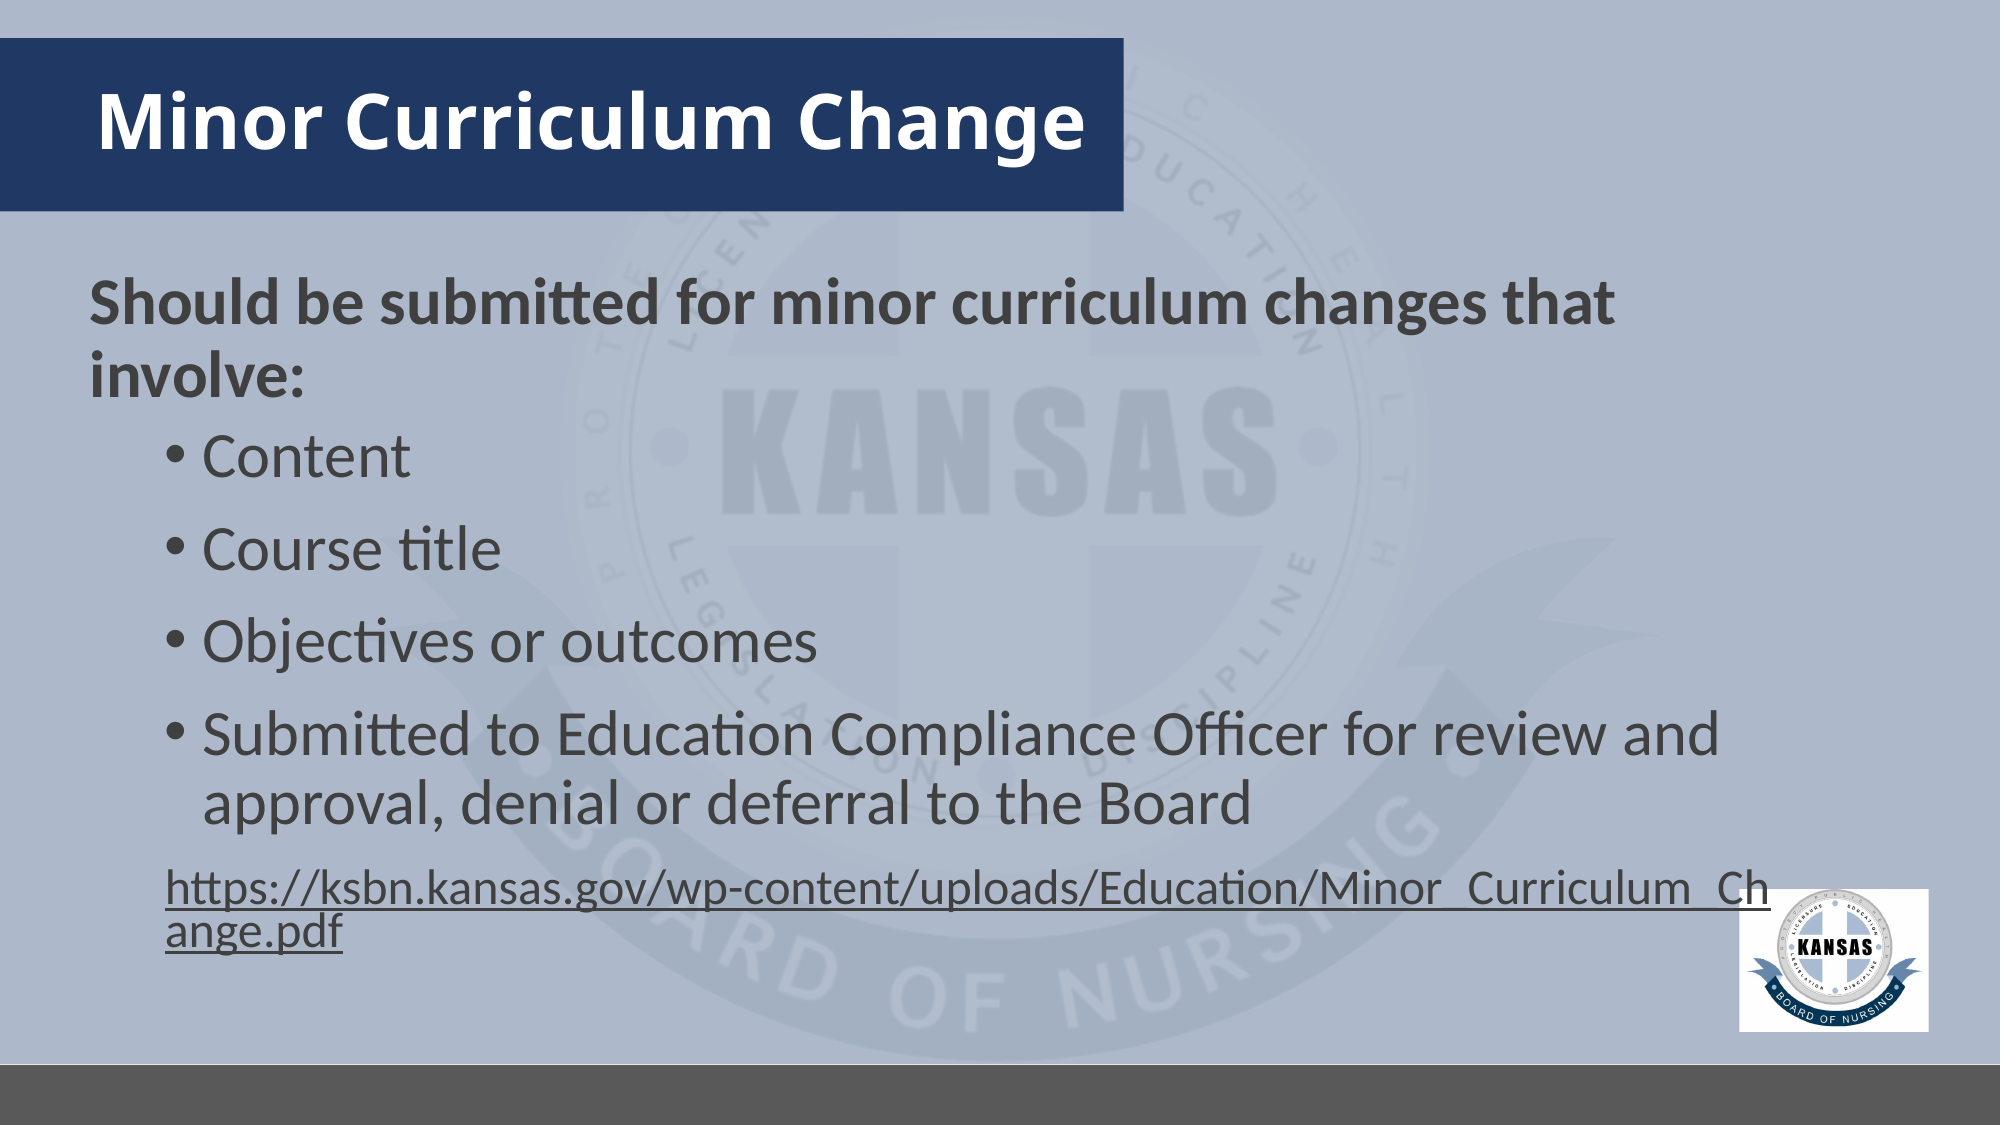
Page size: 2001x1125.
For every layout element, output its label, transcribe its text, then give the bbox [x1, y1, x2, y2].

list Should be submitted for minor curriculum changes that involve: Content Course title Objectives or outcomes Submitted to Education Compliance Officer for review and approval, denial or deferral to the Board https://ksbn.kansas.gov/wp-content/uploads/Education/Minor_Curriculum_Change.pdf [74, 259, 1804, 1087]
title Minor Curriculum Change [0, 38, 1124, 212]
